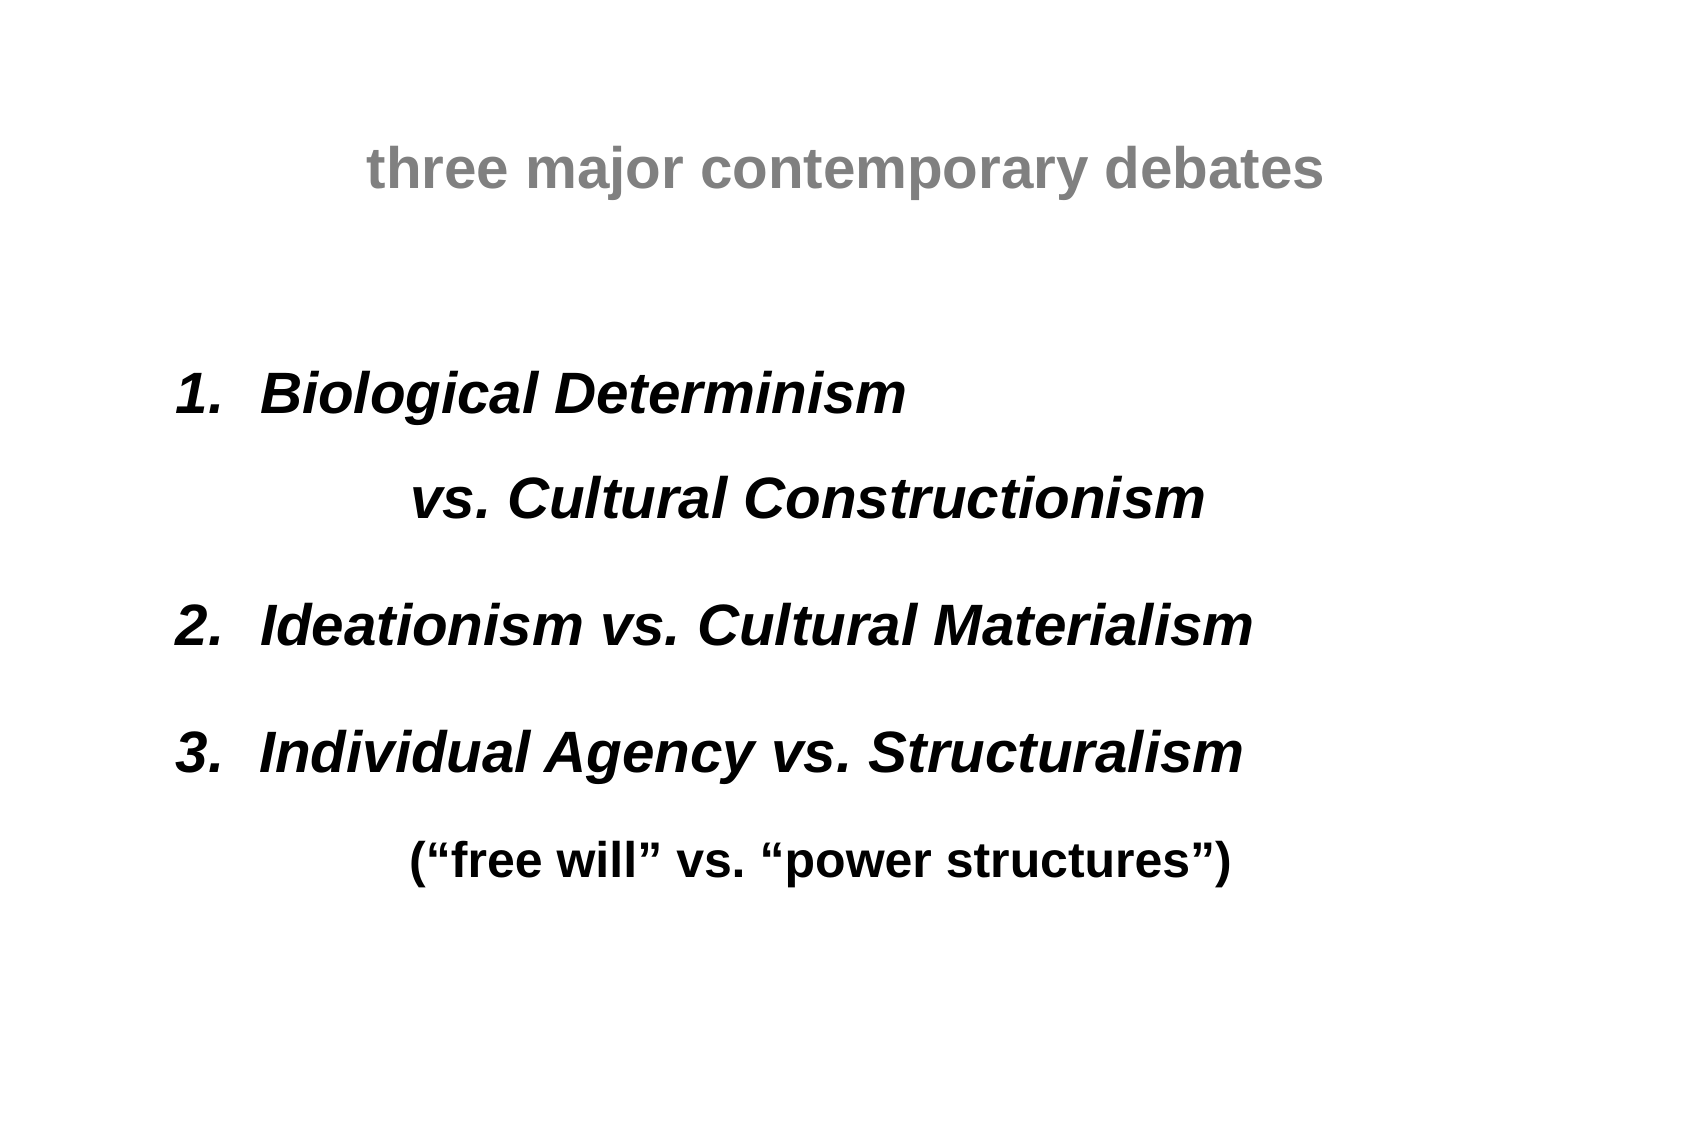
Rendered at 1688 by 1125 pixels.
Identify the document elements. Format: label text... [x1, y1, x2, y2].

text_box three major contemporary debates [160, 71, 1533, 259]
subtitle Biological Determinism vs. Cultural Constructionism Ideationism vs. Cultural Materialism Individual Agency vs. Structuralism (“free will” vs. “power structures”) [160, 312, 1519, 1024]
